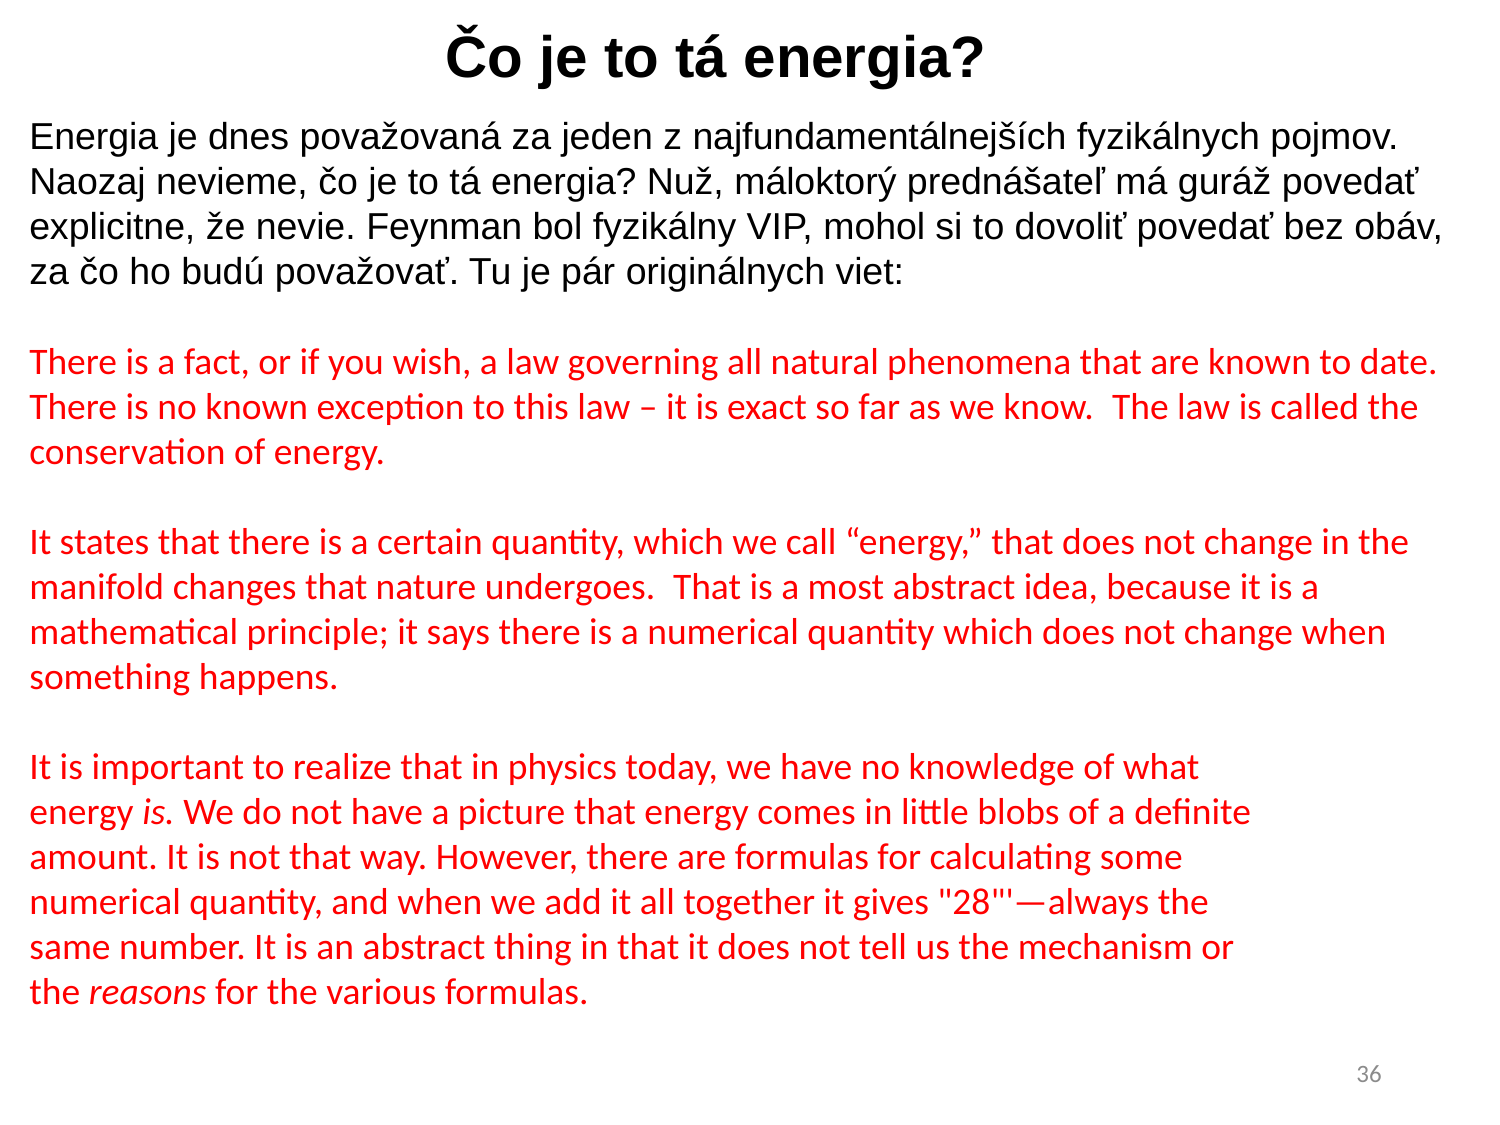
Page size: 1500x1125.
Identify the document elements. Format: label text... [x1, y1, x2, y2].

text_box Čo je to tá energia? [105, 11, 1327, 97]
text_box Energia je dnes považovaná za jeden z najfundamentálnejších fyzikálnych pojmov. Naozaj nevieme, čo je to tá energia? Nuž, máloktorý prednášateľ má guráž povedať explicitne, že nevie. Feynman bol fyzikálny VIP, mohol si to dovoliť povedať bez obáv, za čo ho budú považovať. Tu je pár originálnych viet: There is a fact, or if you wish, a law governing all natural phenomena that are known to date. There is no known exception to this law – it is exact so far as we know. The law is called the conservation of energy. It states that there is a certain quantity, which we call “energy,” that does not change in the manifold changes that nature undergoes. That is a most abstract idea, because it is a mathematical principle; it says there is a numerical quantity which does not change when something happens. It is important to realize that in physics today, we have no knowledge of what energy is. We do not have a picture that energy comes in little blobs of a definite amount. It is not that way. However, there are formulas for calculating some numerical quantity, and when we add it all together it gives "28"'—always the same number. It is an abstract thing in that it does not tell us the mechanism or the reasons for the various formulas. [14, 104, 1475, 1110]
